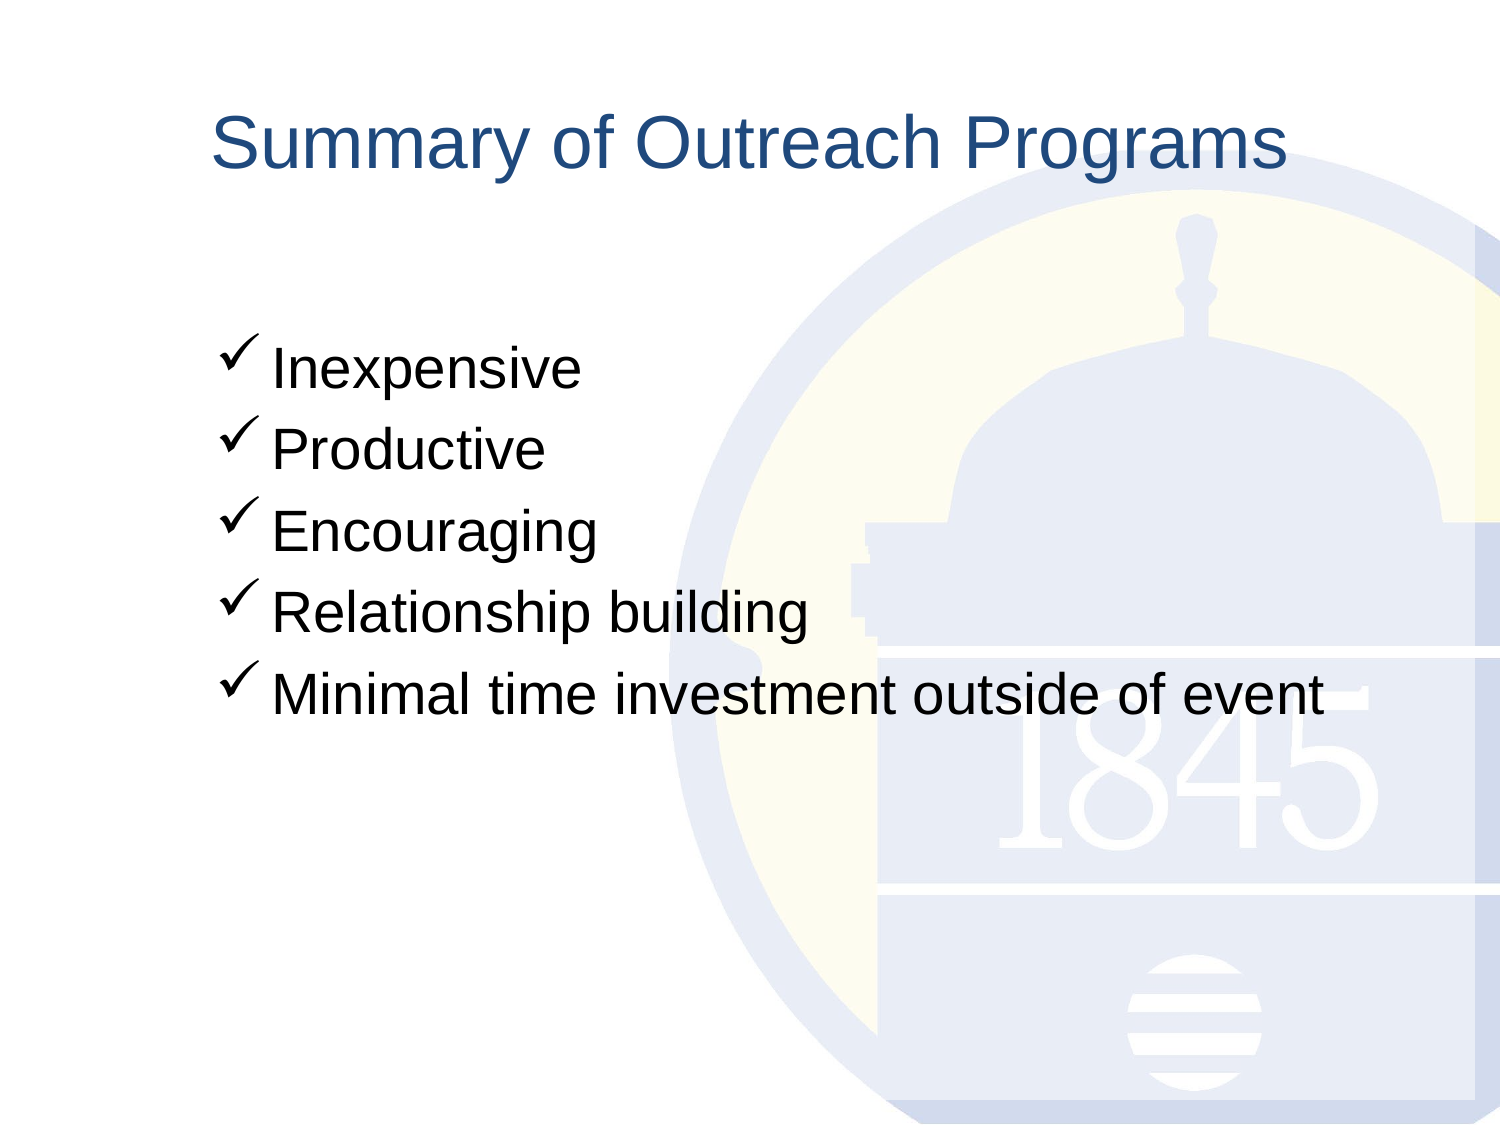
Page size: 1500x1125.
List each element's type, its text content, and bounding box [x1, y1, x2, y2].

list Inexpensive Productive Encouraging Relationship building Minimal time investment outside of event [200, 99, 1475, 1100]
title Summary of Outreach Programs [75, 45, 1425, 233]
picture [44, 0, 1500, 1125]
